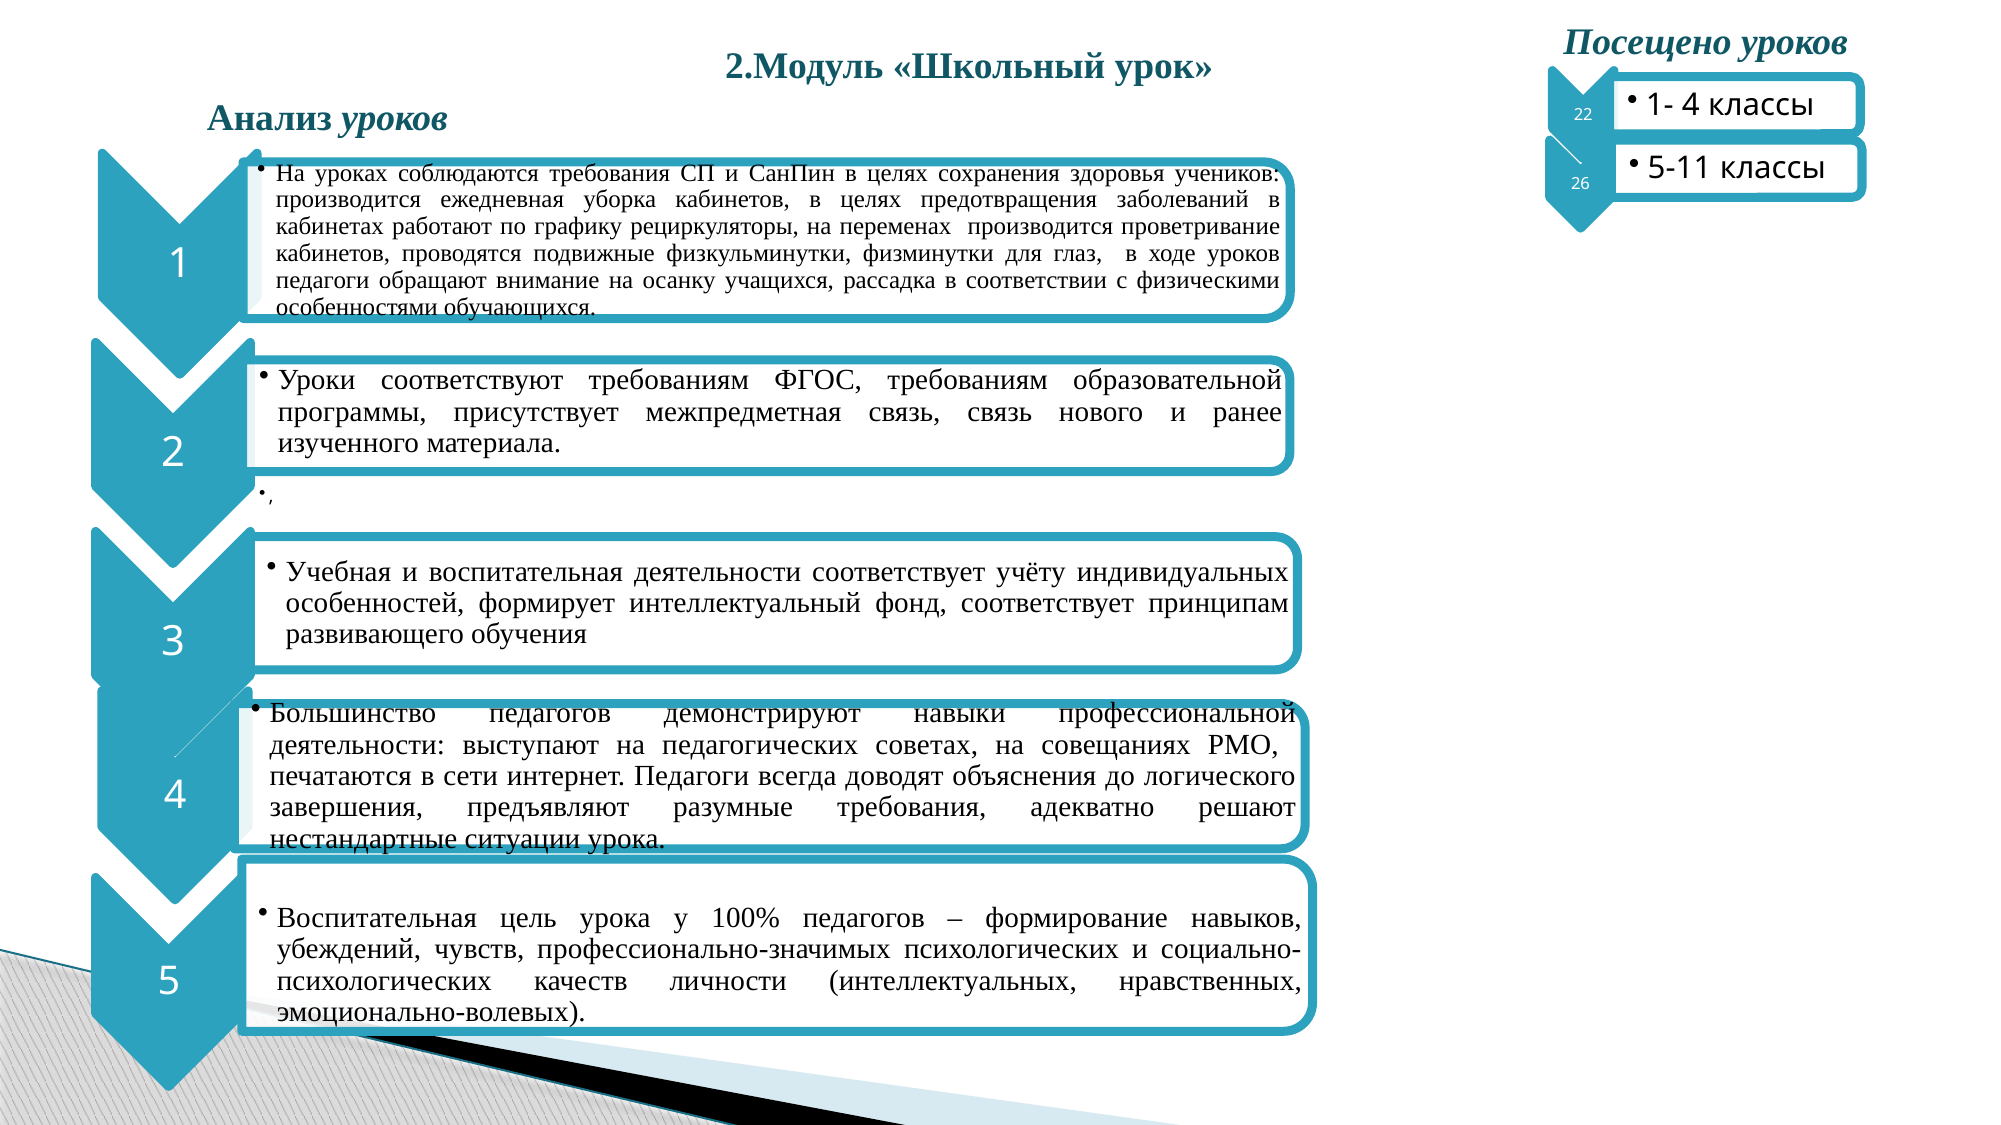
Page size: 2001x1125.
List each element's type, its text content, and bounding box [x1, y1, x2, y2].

text_box Анализ уроков [192, 85, 473, 146]
text_box Посещено уроков [1539, 10, 1873, 70]
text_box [95, 688, 1313, 1087]
text_box 2.Модуль «Школьный урок» [700, 34, 1238, 94]
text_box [95, 146, 1298, 688]
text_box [1549, 70, 1863, 229]
